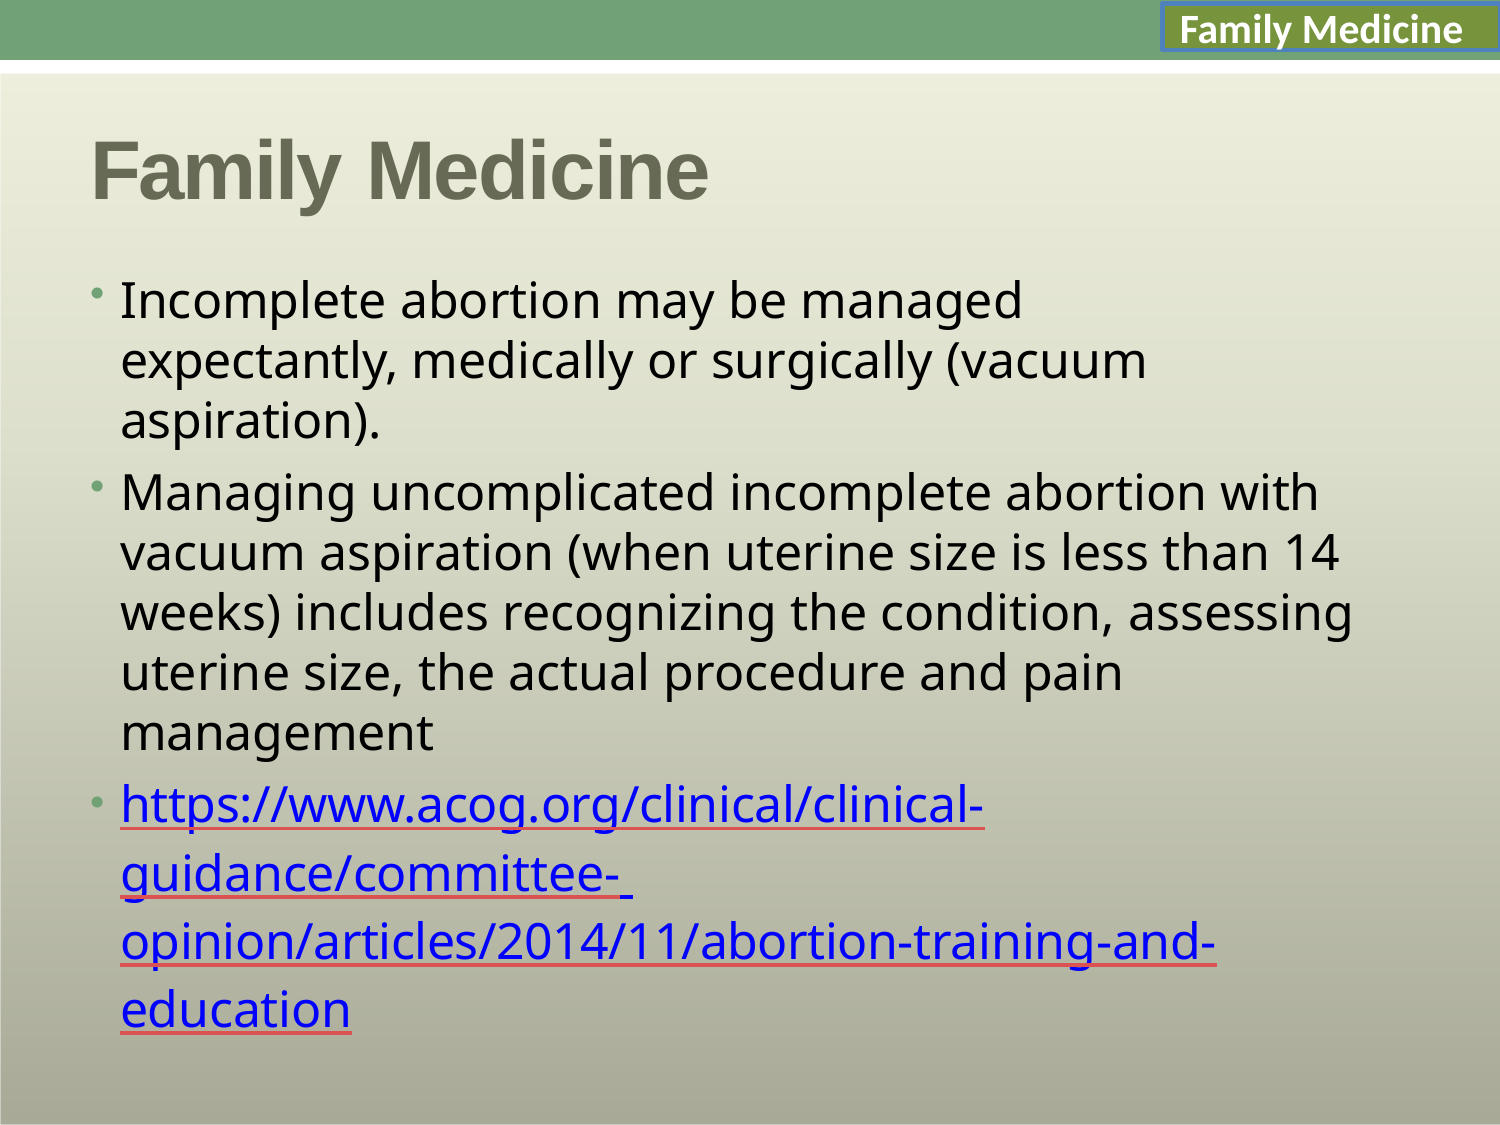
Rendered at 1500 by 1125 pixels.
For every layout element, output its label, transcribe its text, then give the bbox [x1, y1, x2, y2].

title Family Medicine [87, 74, 1413, 305]
text_box Family Medicine [1160, 1, 1500, 52]
text_box Incomplete abortion may be managed expectantly, medically or surgically (vacuum aspiration). Managing uncomplicated incomplete abortion with vacuum aspiration (when uterine size is less than 14 weeks) includes recognizing the condition, assessing uterine size, the actual procedure and pain management https://www.acog.org/clinical/clinical-guidance/committee- opinion/articles/2014/11/abortion-training-and-education [87, 266, 1396, 1046]
picture [0, 74, 1500, 1125]
